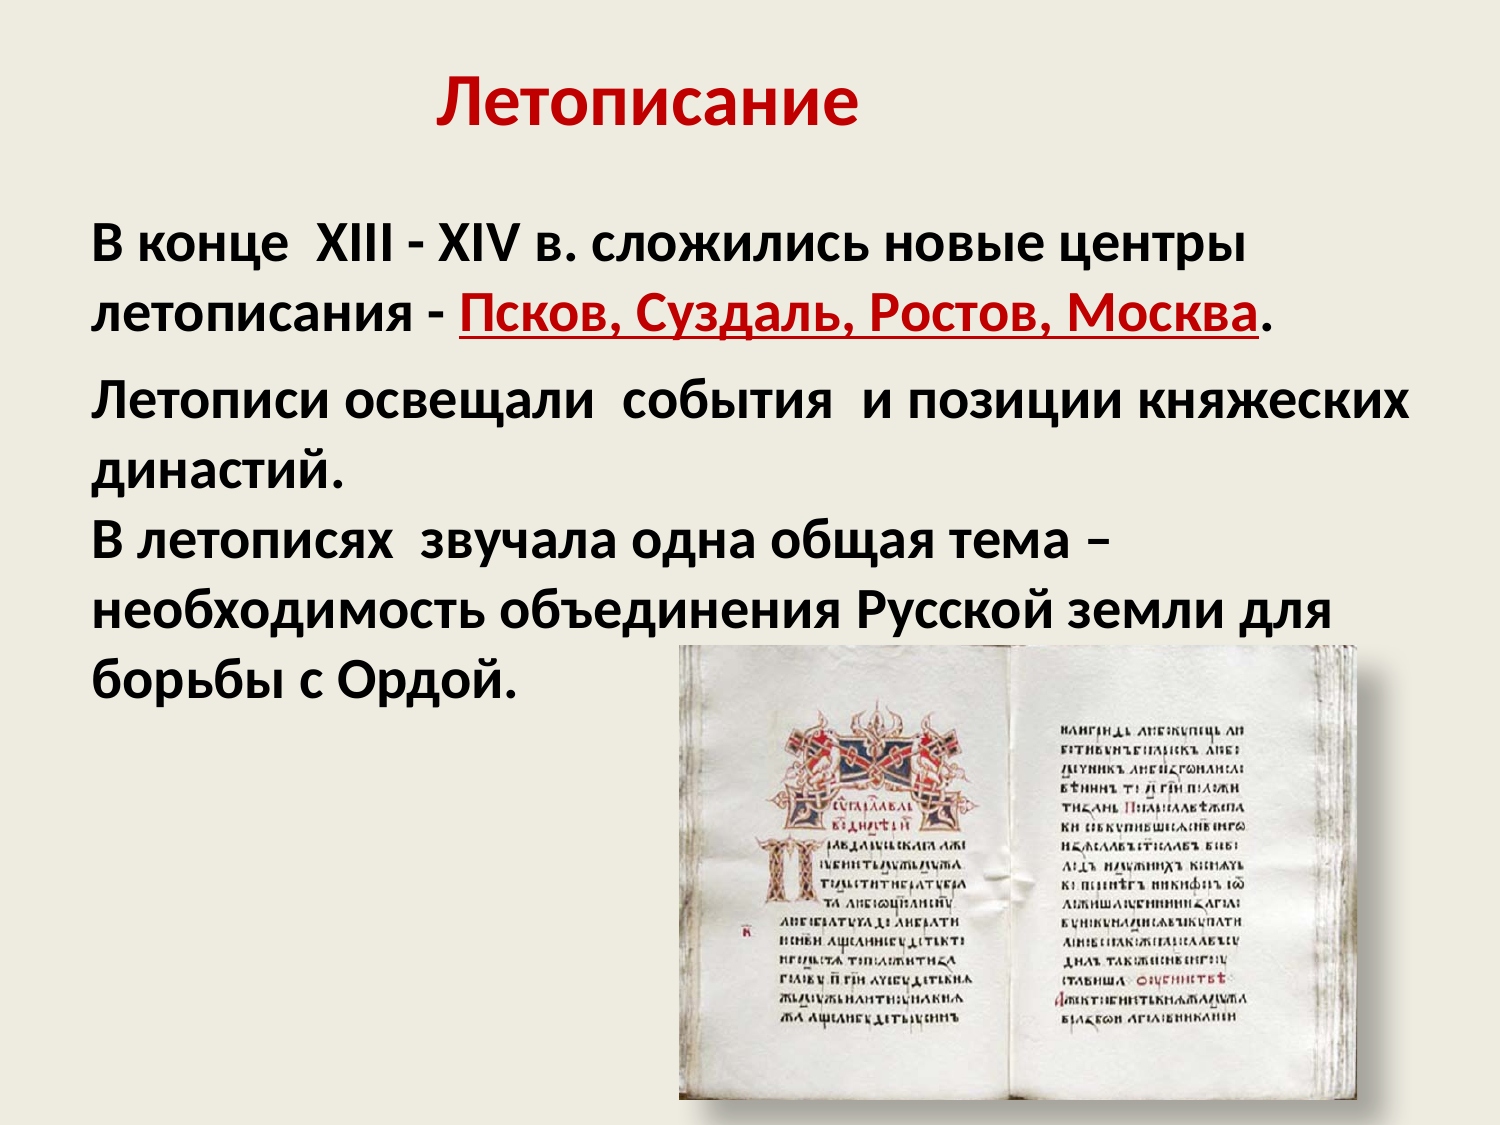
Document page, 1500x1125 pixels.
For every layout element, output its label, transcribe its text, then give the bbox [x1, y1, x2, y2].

picture [678, 644, 1358, 1100]
text_box Летописи освещали события и позиции княжеских династий. В летописях звучала одна общая тема – необходимость объединения Русской земли для борьбы с Ордой. [76, 352, 1459, 718]
text_box Летописание [215, 42, 1081, 148]
text_box В конце XIII - XIV в. сложились новые центры летописания - Псков, Суздаль, Ростов, Москва. [76, 196, 1459, 351]
